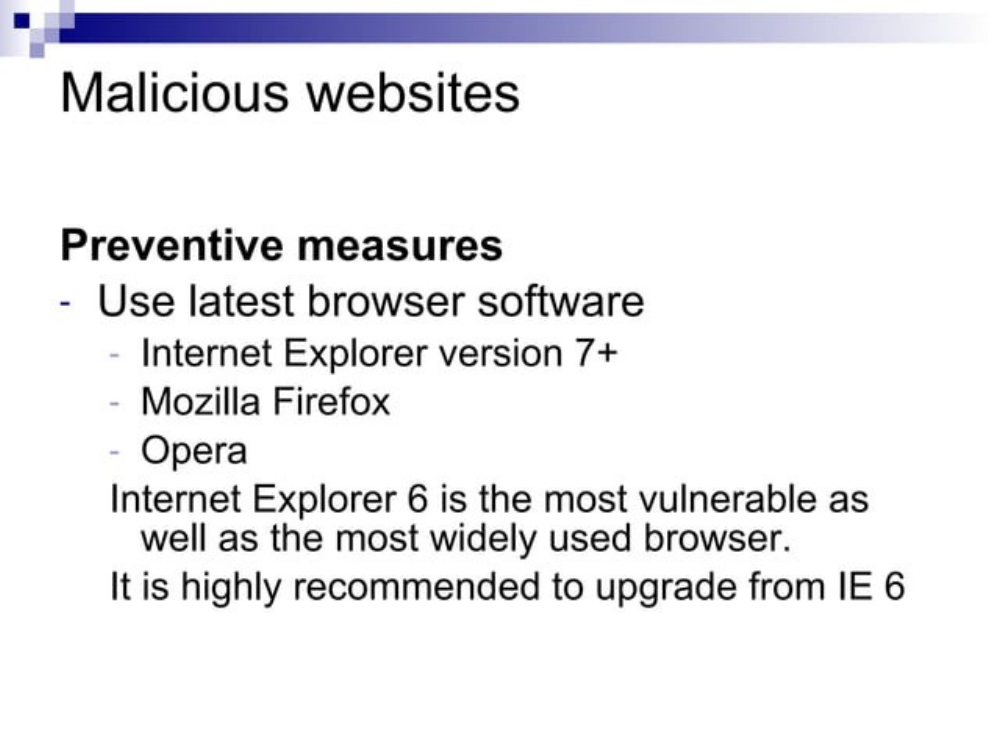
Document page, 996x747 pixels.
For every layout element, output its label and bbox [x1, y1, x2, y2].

picture [0, 0, 988, 613]
